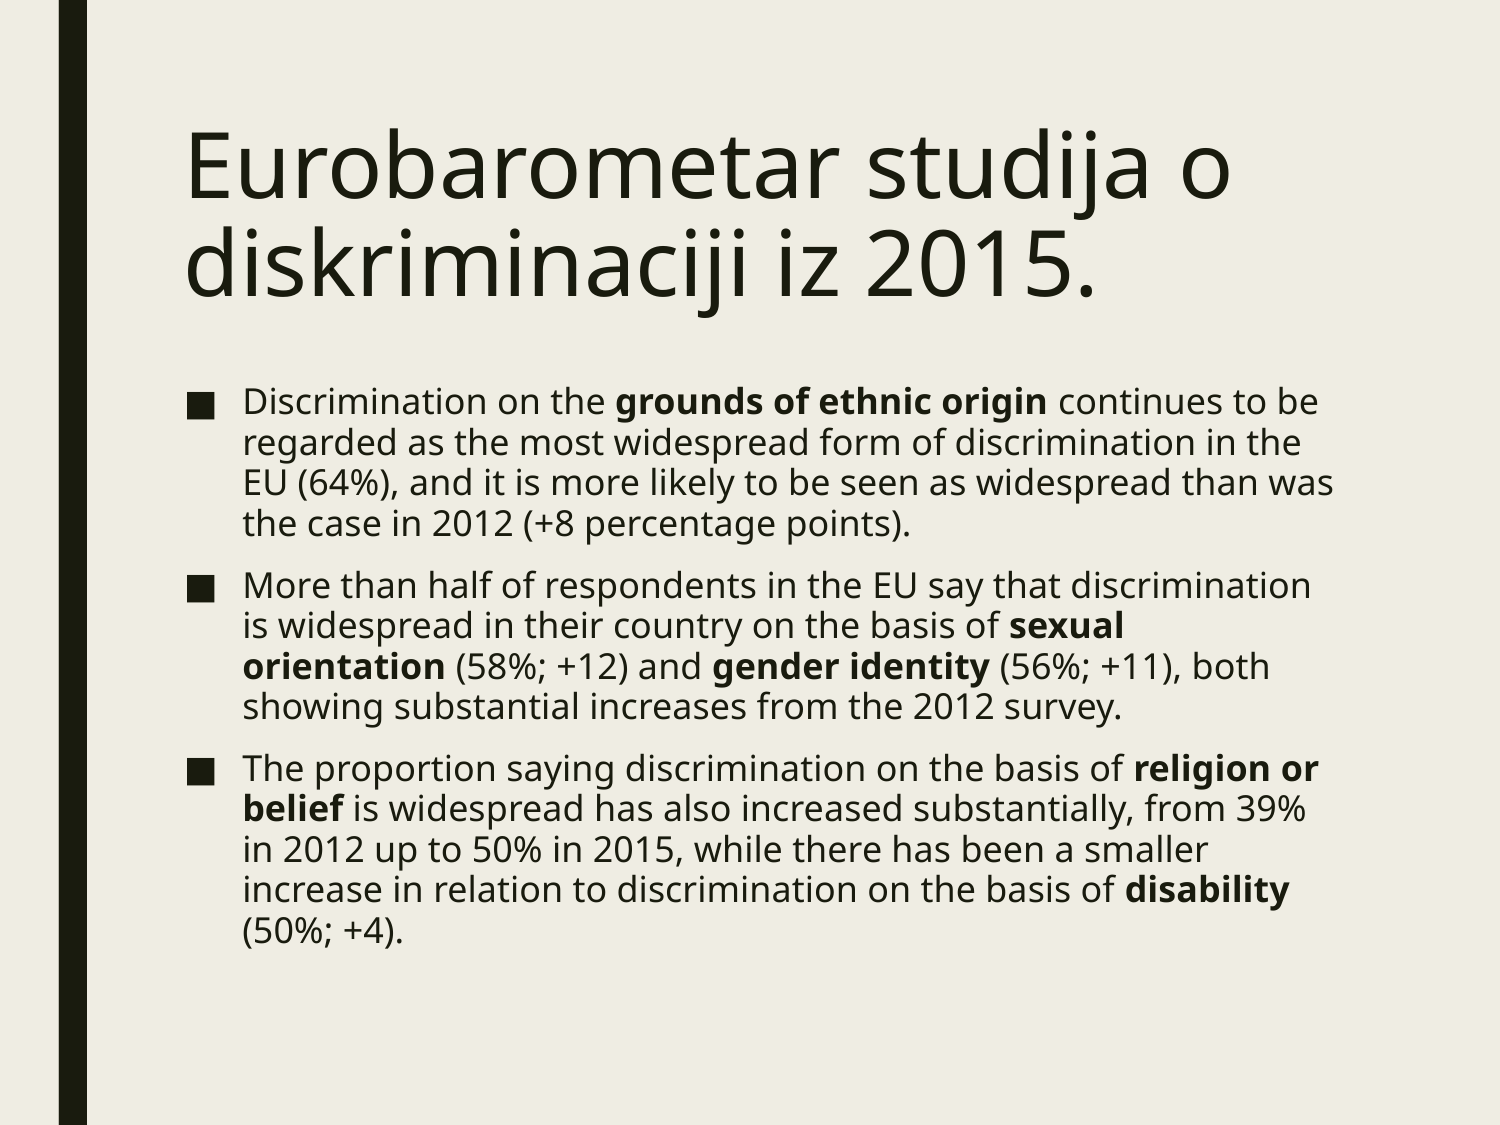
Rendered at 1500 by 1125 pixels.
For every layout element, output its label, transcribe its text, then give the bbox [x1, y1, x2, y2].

title Eurobarometar studija o diskriminaciji iz 2015. [168, 112, 1351, 357]
list Discrimination on the grounds of ethnic origin continues to be regarded as the most widespread form of discrimination in the EU (64%), and it is more likely to be seen as widespread than was the case in 2012 (+8 percentage points). More than half of respondents in the EU say that discrimination is widespread in their country on the basis of sexual orientation (58%; +12) and gender identity (56%; +11), both showing substantial increases from the 2012 survey. The proportion saying discrimination on the basis of religion or belief is widespread has also increased substantially, from 39% in 2012 up to 50% in 2015, while there has been a smaller increase in relation to discrimination on the basis of disability (50%; +4). [168, 375, 1351, 963]
